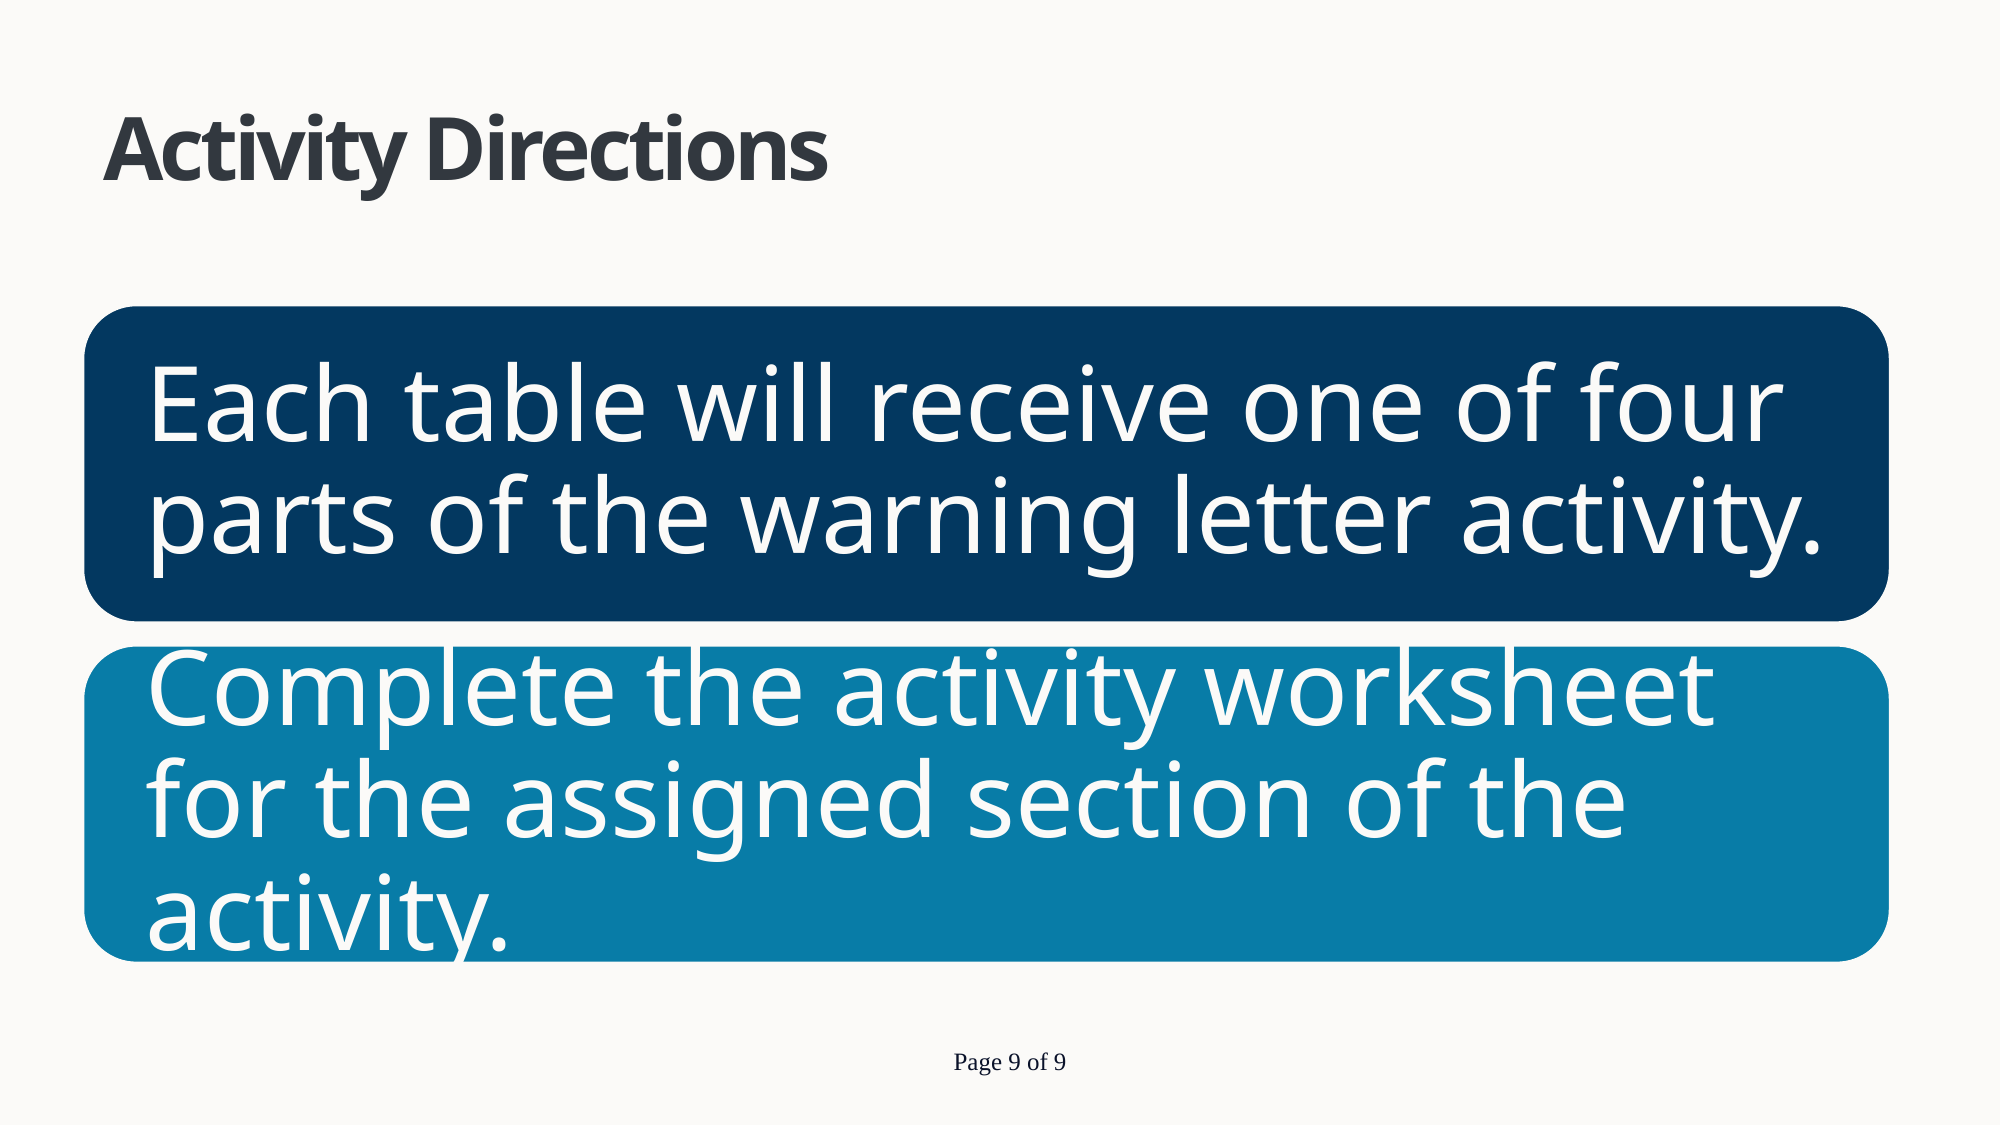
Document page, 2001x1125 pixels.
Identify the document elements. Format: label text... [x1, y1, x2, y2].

text_box Page 9 of 9 [763, 1046, 1157, 1089]
title Activity Directions [83, 51, 1890, 239]
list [83, 241, 1890, 1026]
